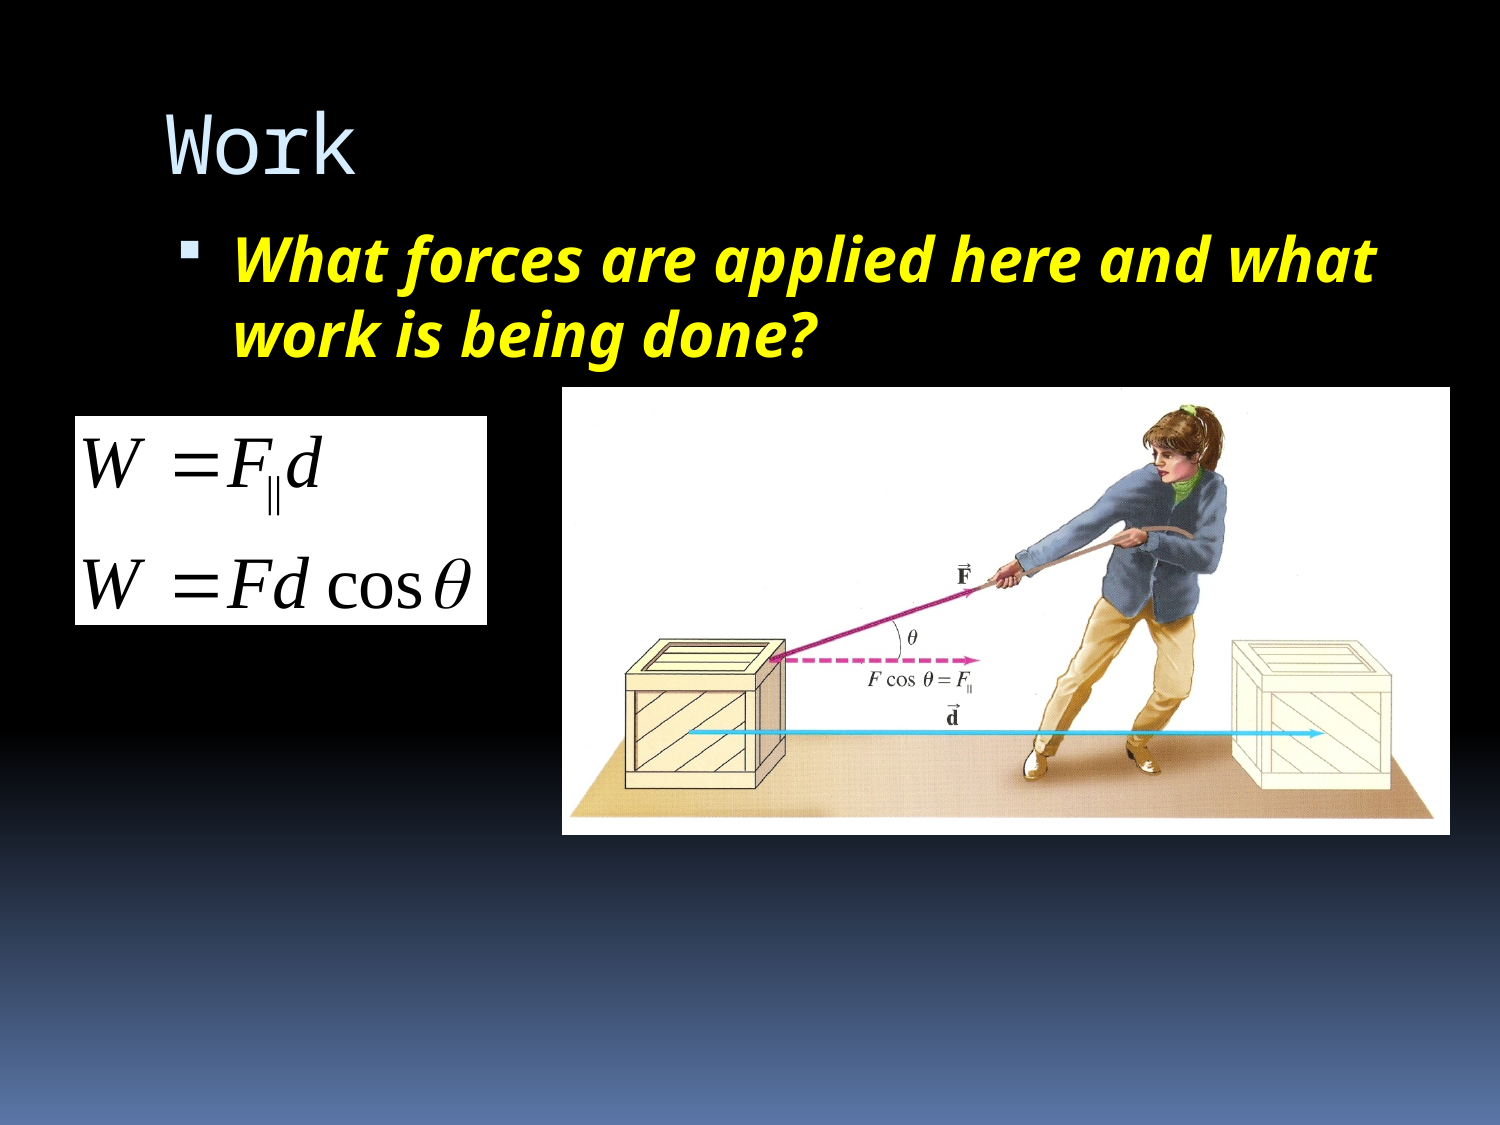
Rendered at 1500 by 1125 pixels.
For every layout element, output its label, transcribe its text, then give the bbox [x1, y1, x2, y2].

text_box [74, 415, 488, 626]
list What forces are applied here and what work is being done? [150, 212, 1425, 1043]
title Work [150, 83, 1425, 212]
picture [561, 386, 1451, 836]
